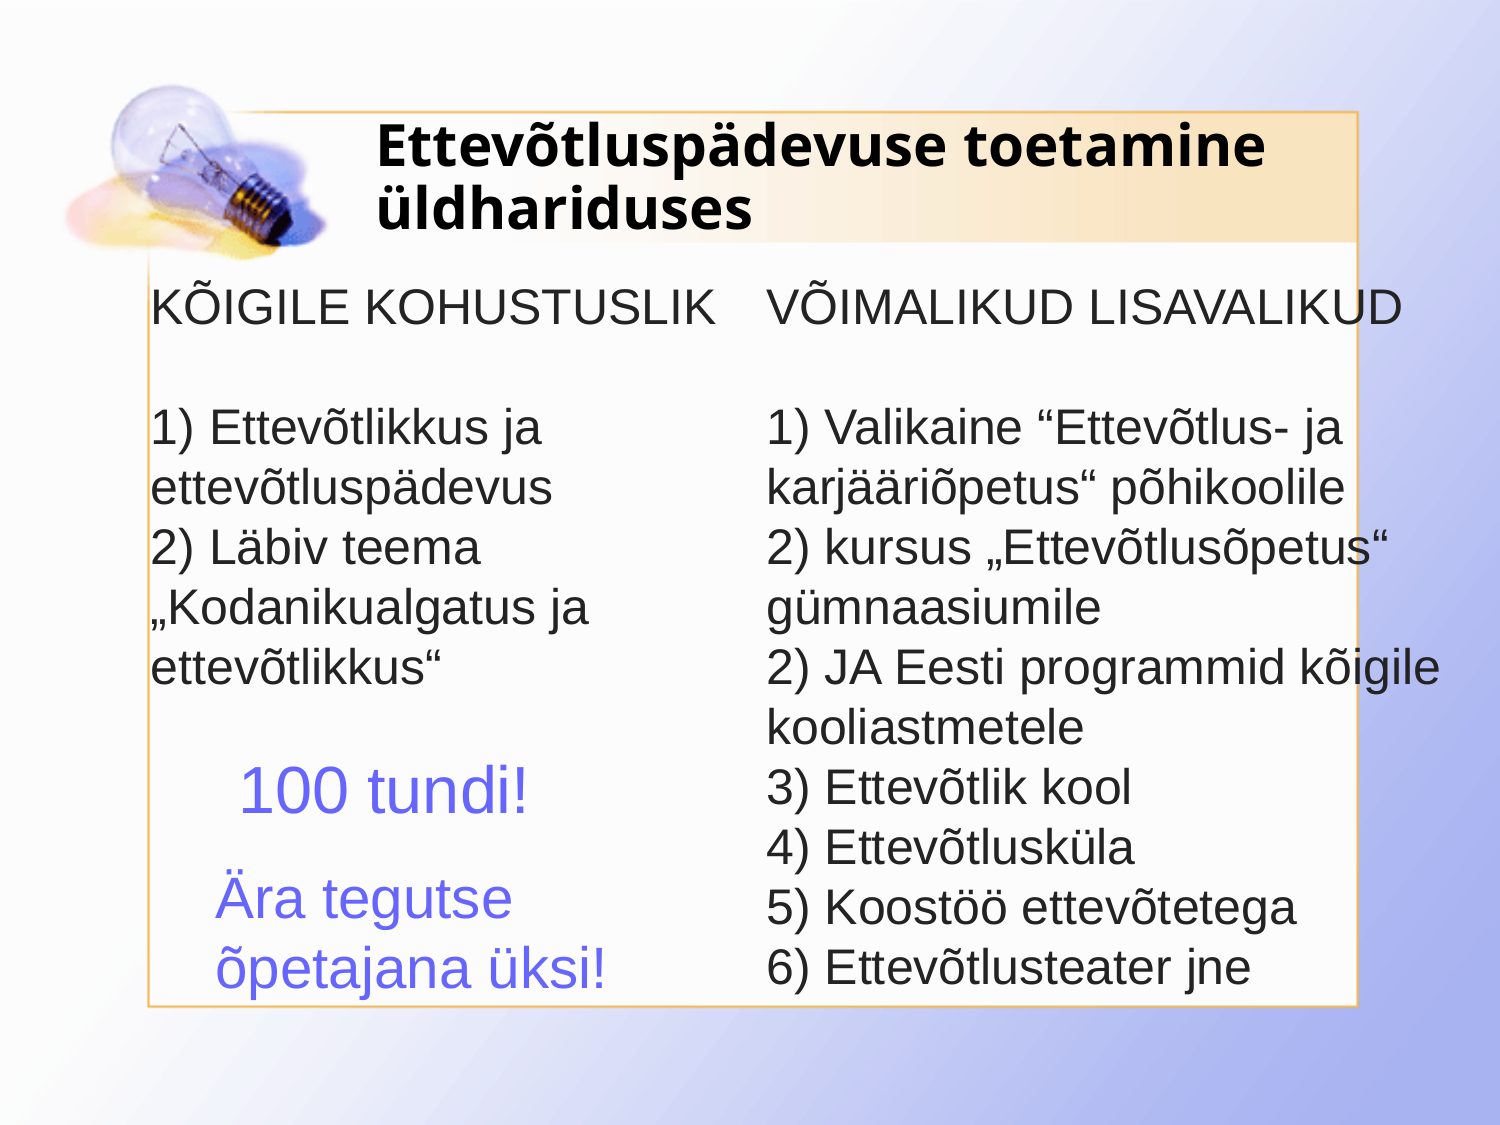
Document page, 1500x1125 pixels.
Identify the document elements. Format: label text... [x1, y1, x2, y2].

title Ettevõtluspädevuse toetamine üldhariduses [360, 135, 1311, 224]
text_box VÕIMALIKUD LISAVALIKUD 1) Valikaine “Ettevõtlus- ja karjääriõpetus“ põhikoolile 2) kursus „Ettevõtlusõpetus“ gümnaasiumile 2) JA Eesti programmid kõigile kooliastmetele 3) Ettevõtlik kool 4) Ettevõtlusküla 5) Koostöö ettevõtetega 6) Ettevõtlusteater jne [751, 267, 1500, 1002]
text_box KÕIGILE KOHUSTUSLIK 1) Ettevõtlikkus ja ettevõtluspädevus 2) Läbiv teema „Kodanikualgatus ja ettevõtlikkus“ [135, 267, 750, 702]
text_box 100 tundi! [223, 739, 573, 835]
picture [0, 0, 1500, 1125]
text_box Ära tegutse õpetajana üksi! [200, 852, 685, 1008]
